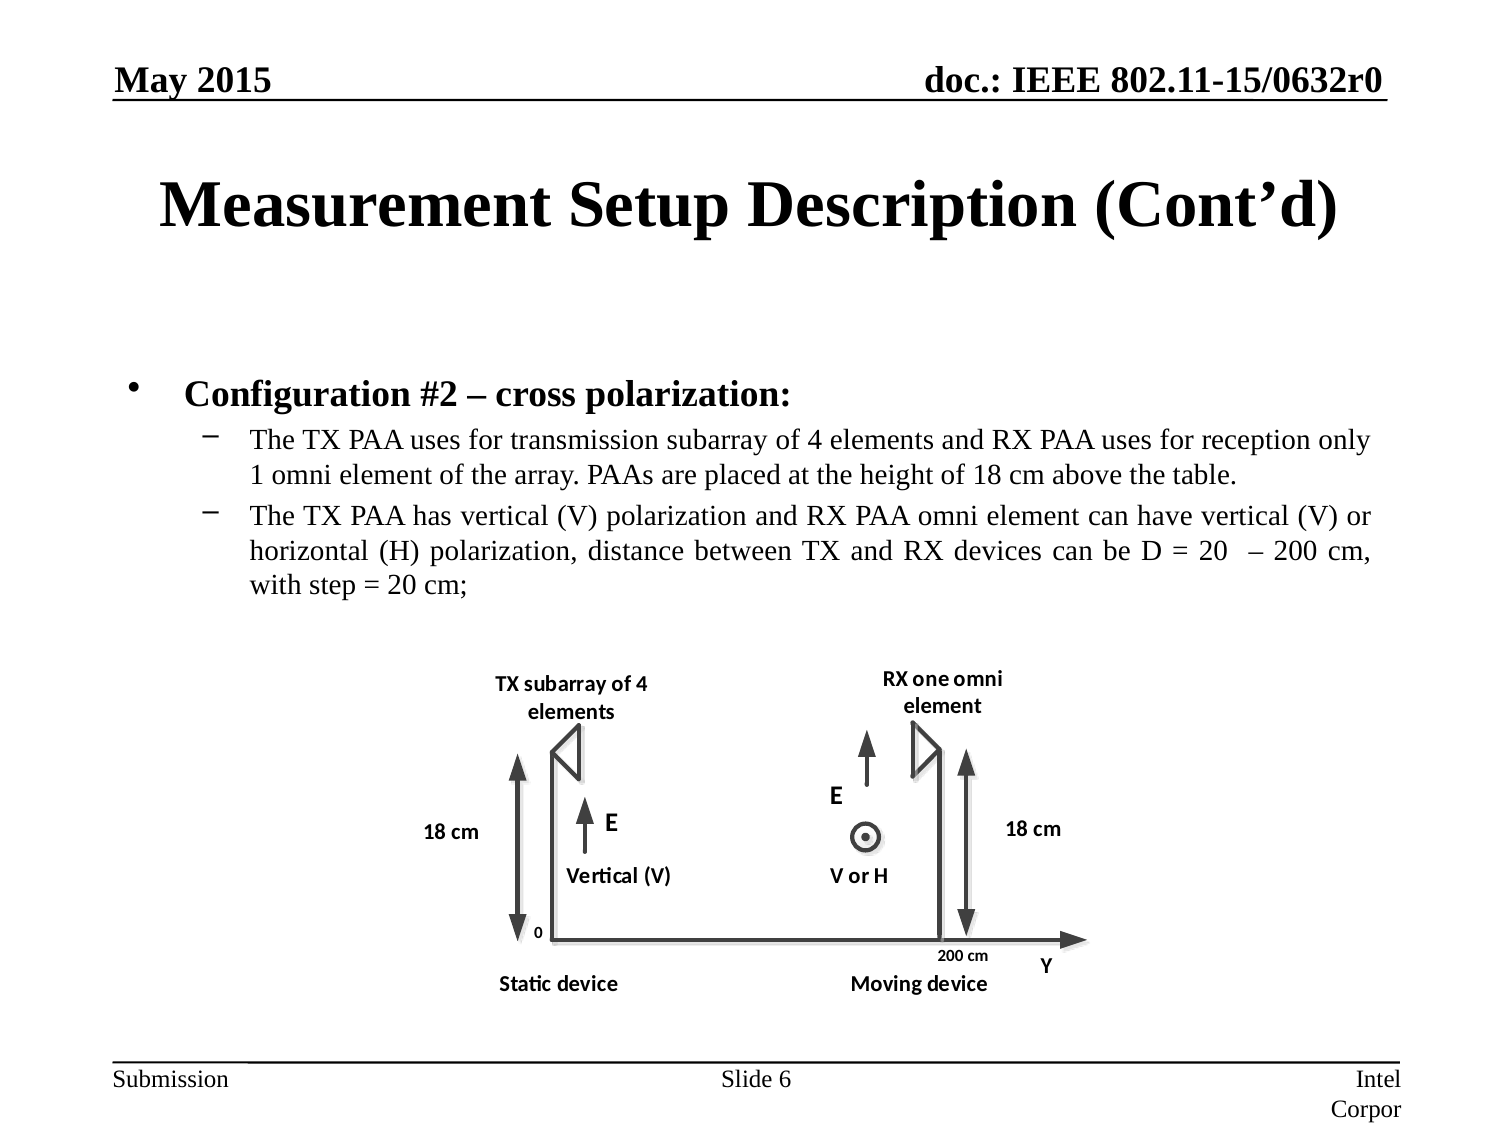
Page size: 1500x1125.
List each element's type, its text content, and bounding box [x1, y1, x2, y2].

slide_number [114, 54, 290, 100]
list Configuration #2 – cross polarization: The TX PAA uses for transmission subarray of 4 elements and RX PAA uses for reception only 1 omni element of the array. PAAs are placed at the height of 18 cm above the table. The TX PAA has vertical (V) polarization and RX PAA omni element can have vertical (V) or horizontal (H) polarization, distance between TX and RX devices can be D = 20 – 200 cm, with step = 20 cm; [112, 361, 1388, 714]
slide_number Slide 6 [712, 1062, 800, 1093]
footer Intel Corporation [1325, 1062, 1402, 1093]
title Measurement Setup Description (Cont’d) [112, 112, 1388, 288]
picture [409, 656, 1091, 1009]
